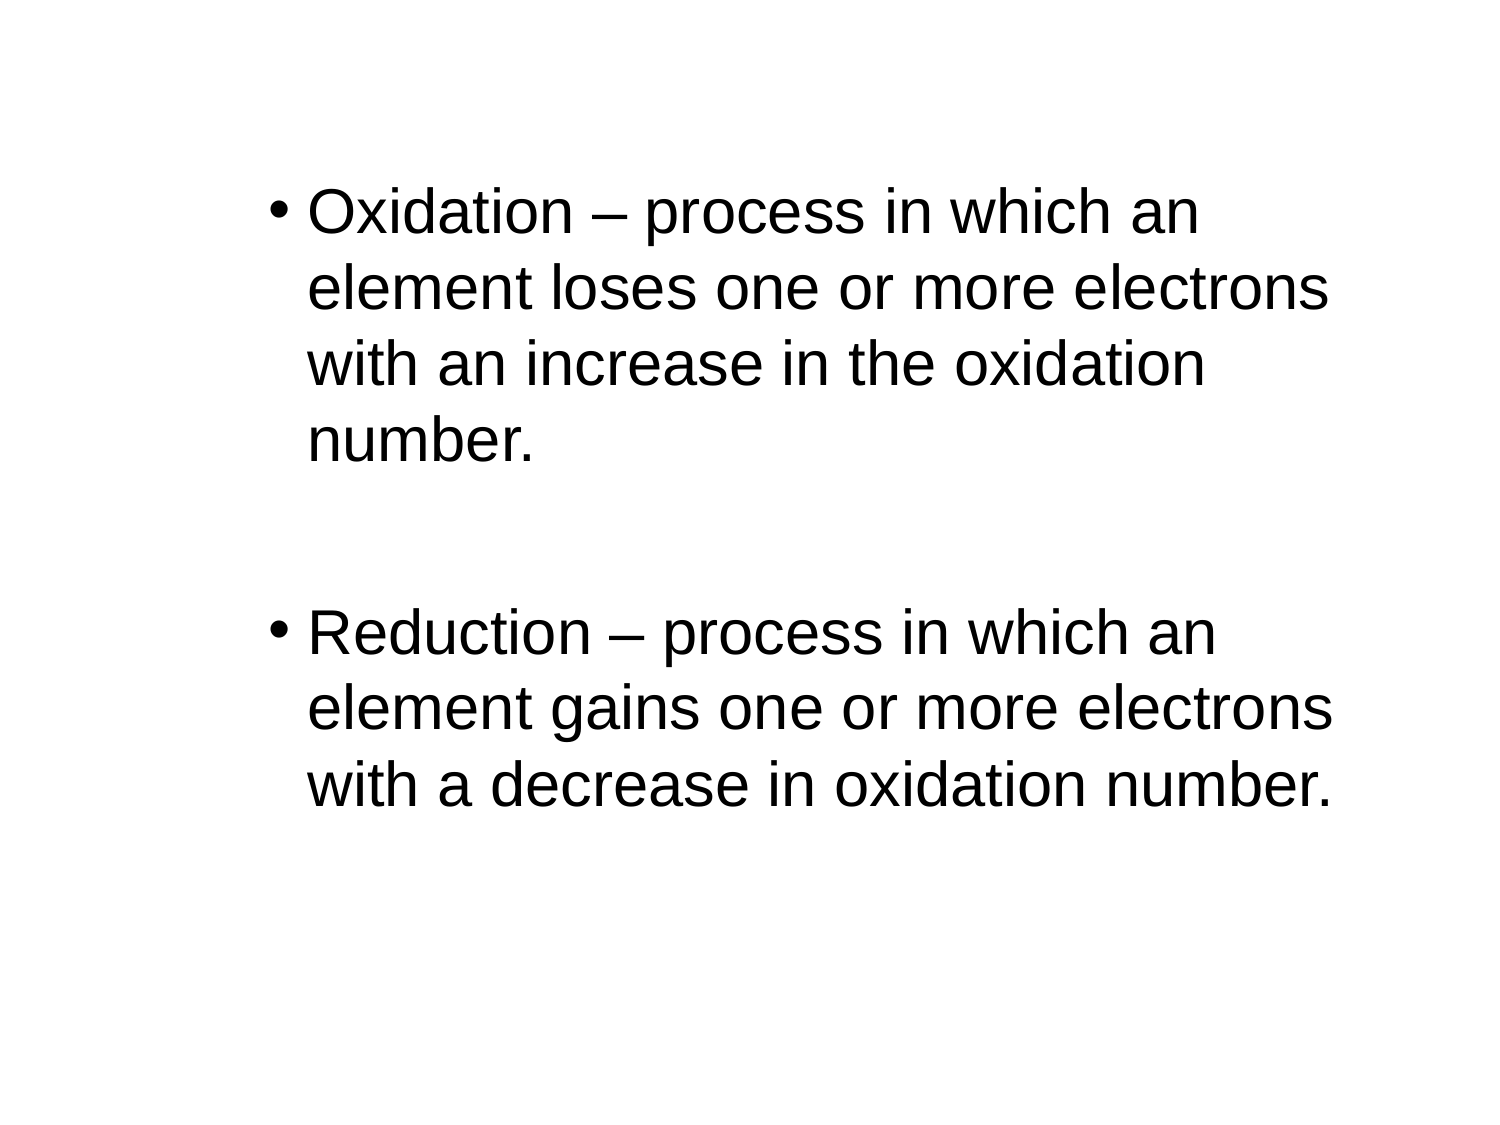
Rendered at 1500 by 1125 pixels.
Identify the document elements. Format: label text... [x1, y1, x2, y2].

list Oxidation – process in which an element loses one or more electrons with an increase in the oxidation number. Reduction – process in which an element gains one or more electrons with a decrease in oxidation number. [99, 162, 1375, 838]
